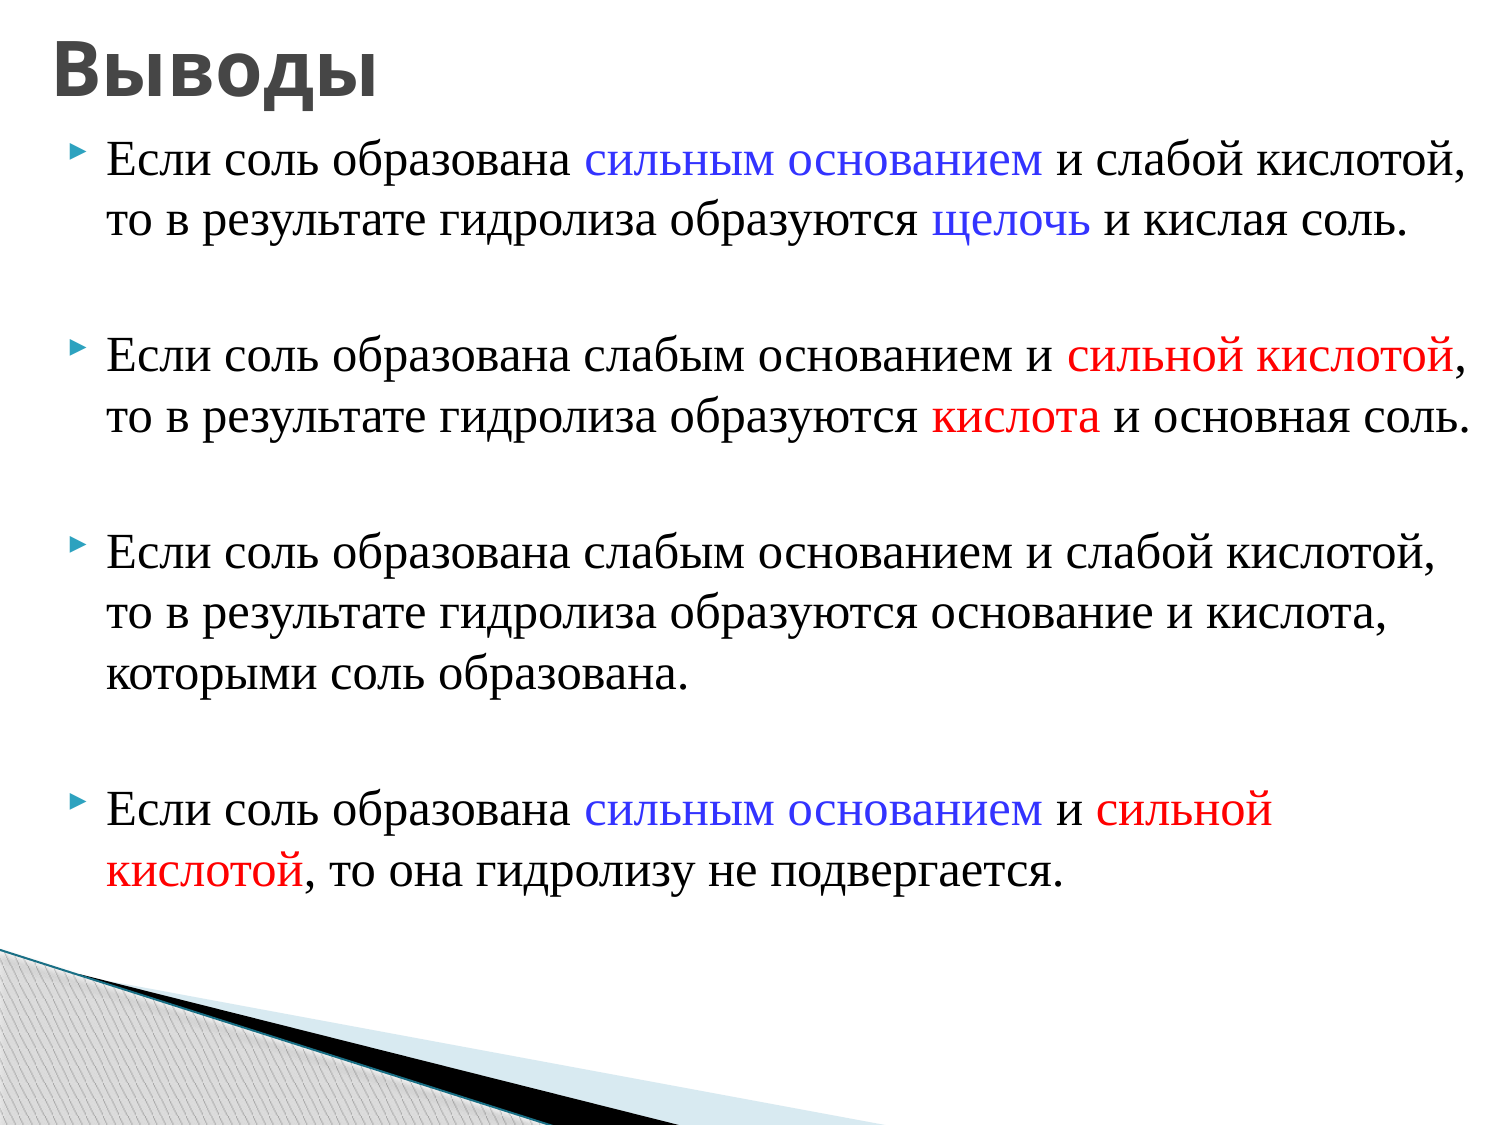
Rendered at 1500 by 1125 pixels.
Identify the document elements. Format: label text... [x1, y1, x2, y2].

list Если соль образована сильным основанием и слабой кислотой, то в результате гидролиза образуются щелочь и кислая соль. Если соль образована слабым основанием и сильной кислотой, то в результате гидролиза образуются кислота и основная соль. Если соль образована слабым основанием и слабой кислотой, то в результате гидролиза образуются основание и кислота, которыми соль образована. Если соль образована сильным основанием и сильной кислотой, то она гидролизу не подвергается. [35, 117, 1489, 1020]
title Выводы [35, 11, 1386, 119]
